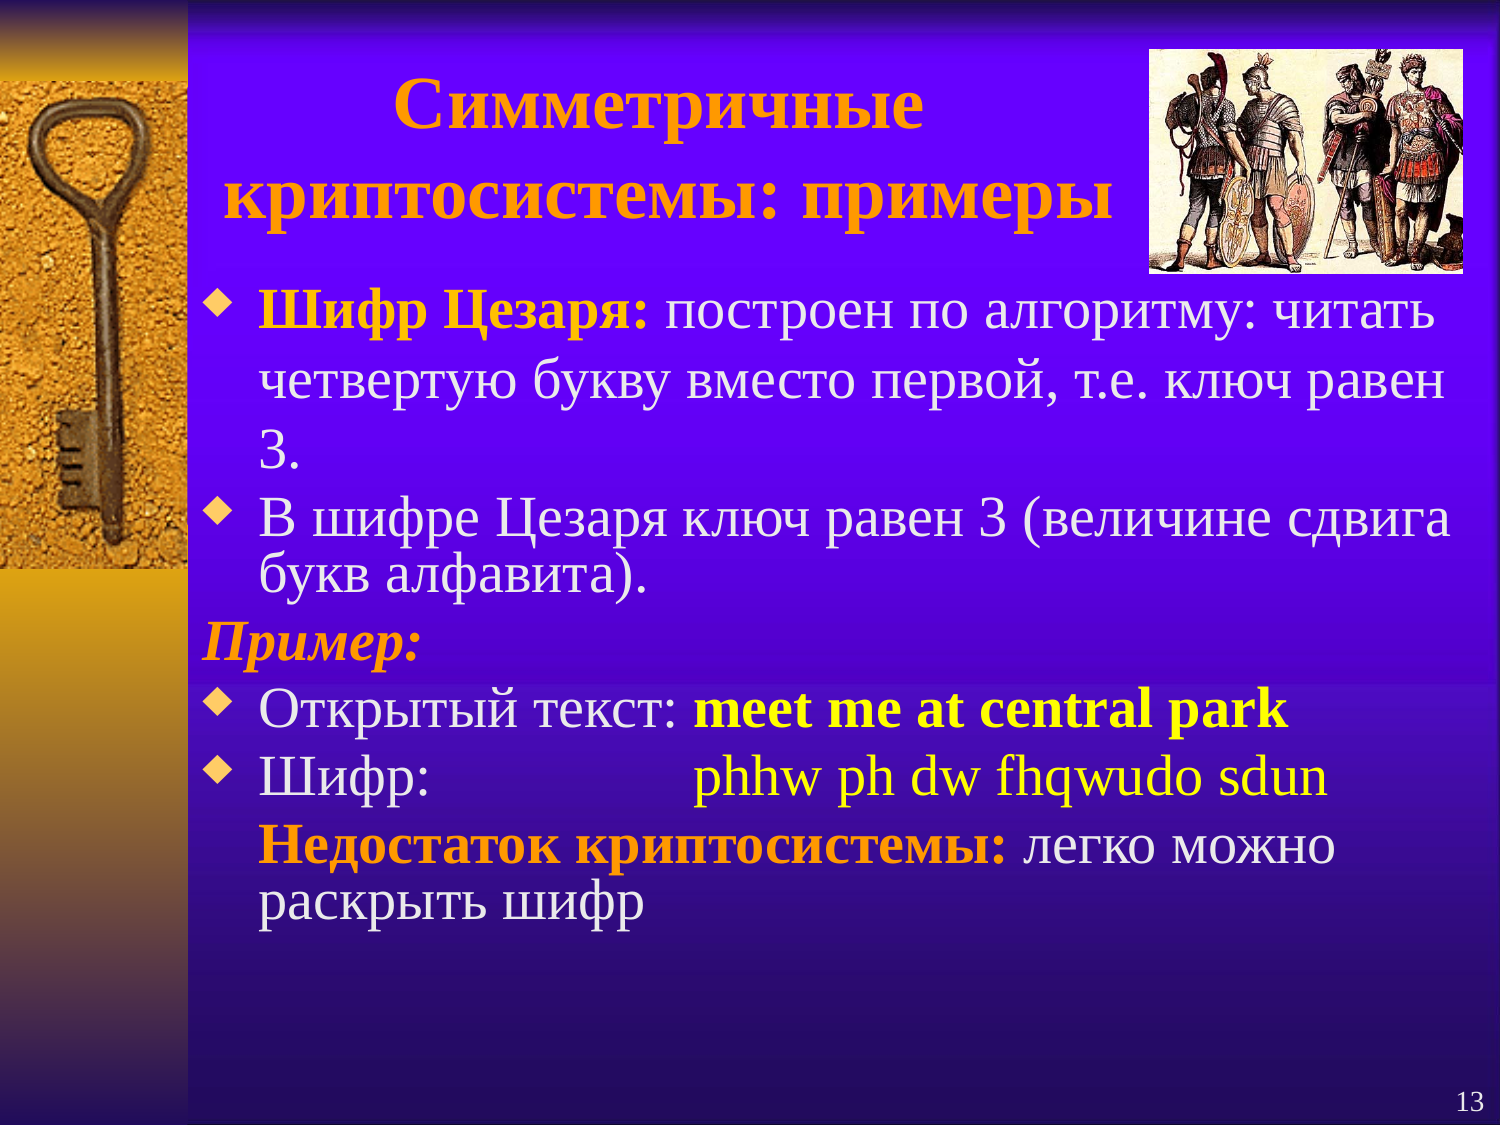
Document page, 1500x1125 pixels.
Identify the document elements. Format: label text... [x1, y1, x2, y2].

list Шифр Цезаря: построен по алгоритму: читать четвертую букву вместо первой, т.е. ключ равен 3. В шифре Цезаря ключ равен 3 (величине сдвига букв алфавита). Пример: Открытый текст: meet me at central park Шифр: phhw ph dw fhqwudo sdun Недостаток криптосистемы: легко можно раскрыть шифр [186, 261, 1476, 1051]
picture [0, 0, 1500, 1125]
title Симметричные криптосистемы: примеры [199, 149, 1138, 249]
slide_number 13 [1186, 1061, 1500, 1125]
